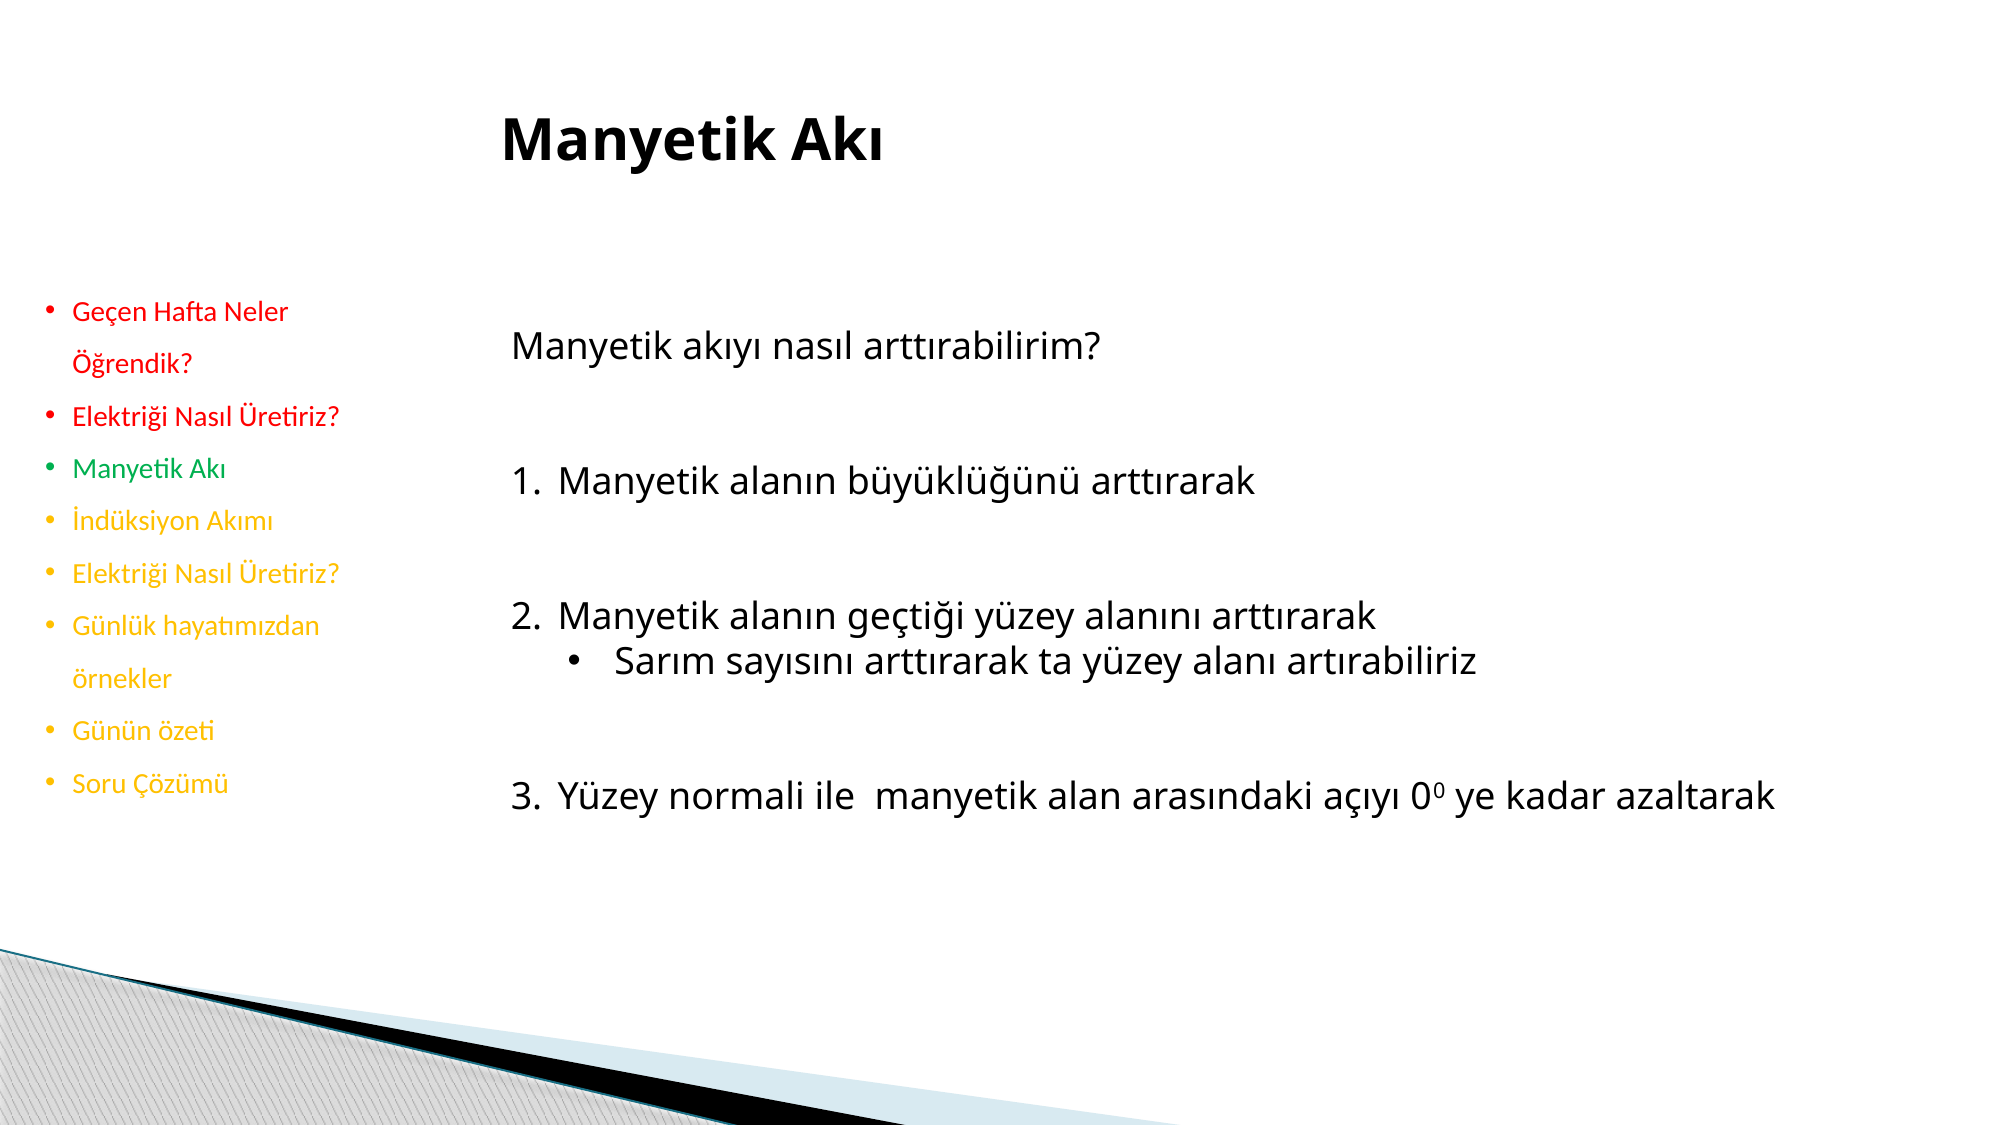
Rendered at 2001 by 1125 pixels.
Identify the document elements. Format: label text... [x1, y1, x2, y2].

text_box Manyetik Akı [486, 94, 1567, 180]
text_box Geçen Hafta Neler Öğrendik? Elektriği Nasıl Üretiriz? Manyetik Akı İndüksiyon Akımı Elektriği Nasıl Üretiriz? Günlük hayatımızdan örnekler Günün özeti Soru Çözümü [30, 267, 411, 807]
text_box Manyetik akıyı nasıl arttırabilirim? Manyetik alanın büyüklüğünü arttırarak Manyetik alanın geçtiği yüzey alanını arttırarak Sarım sayısını arttırarak ta yüzey alanı artırabiliriz Yüzey normali ile manyetik alan arasındaki açıyı 00 ye kadar azaltarak [421, 314, 1929, 915]
